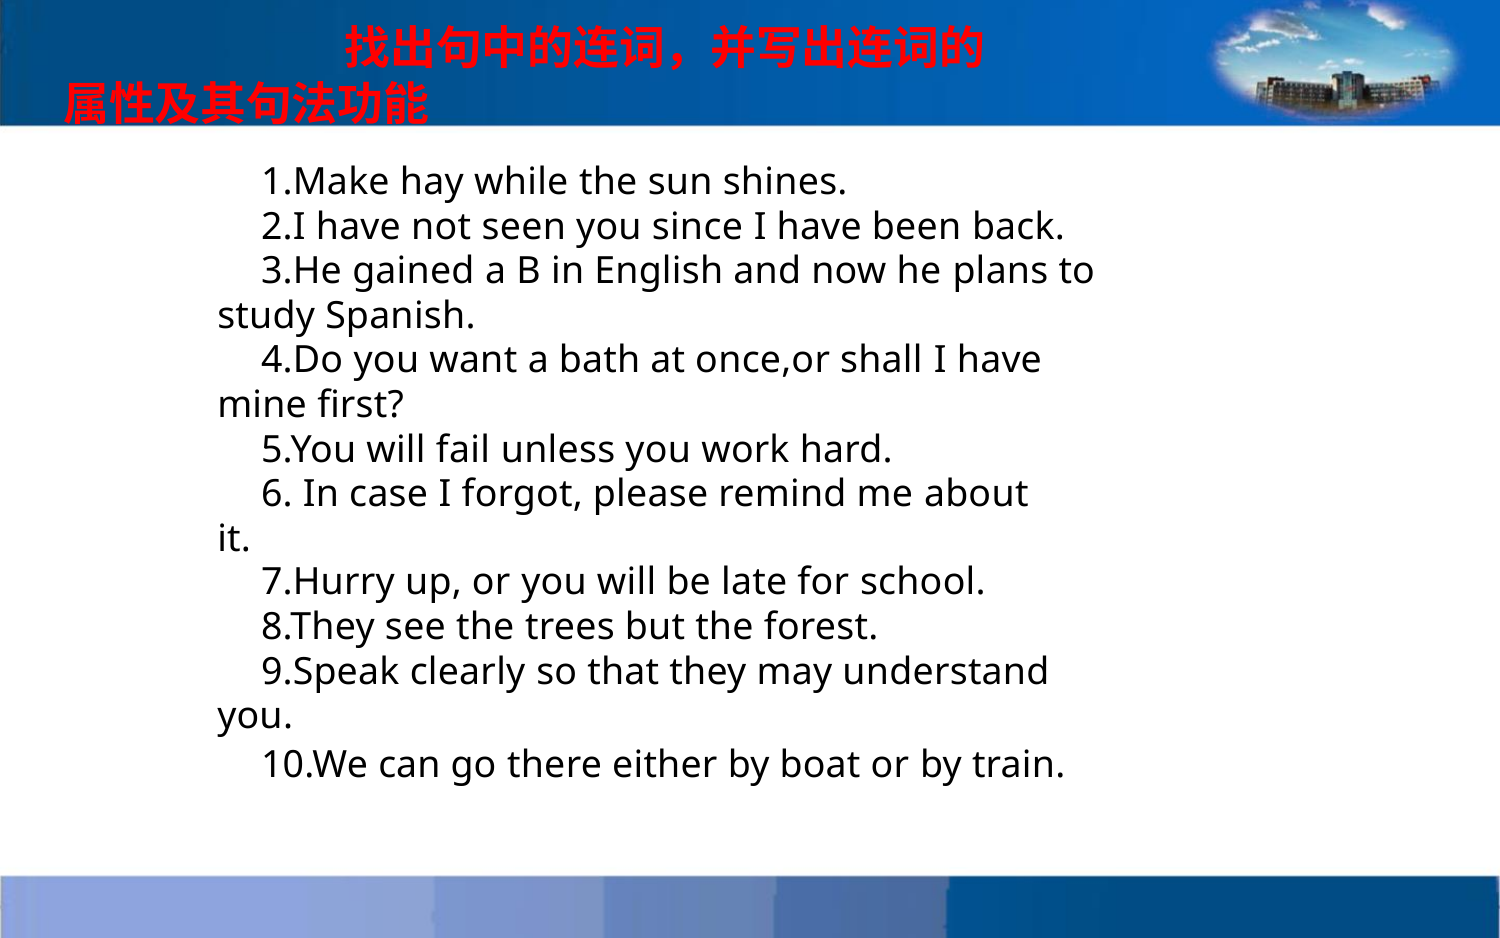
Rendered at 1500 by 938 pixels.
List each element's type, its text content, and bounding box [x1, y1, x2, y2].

text_box 1.Make hay while the sun shines. 2.I have not seen you since I have been back. 3.He gained a B in English and now he plans to study Spanish. 4.Do you want a bath at once,or shall I have mine first? 5.You will fail unless you work hard. 6. In case I forgot, please remind me about it. 7.Hurry up, or you will be late for school. 8.They see the trees but the forest. 9.Speak clearly so that they may understand you. [217, 164, 1159, 737]
text_box 10.We can go there either by boat or by train. [261, 747, 1159, 785]
text_box 找出句中的连词，并写出连词的 属性及其句法功能 [63, 12, 1011, 130]
text_box [0, 0, 1500, 938]
